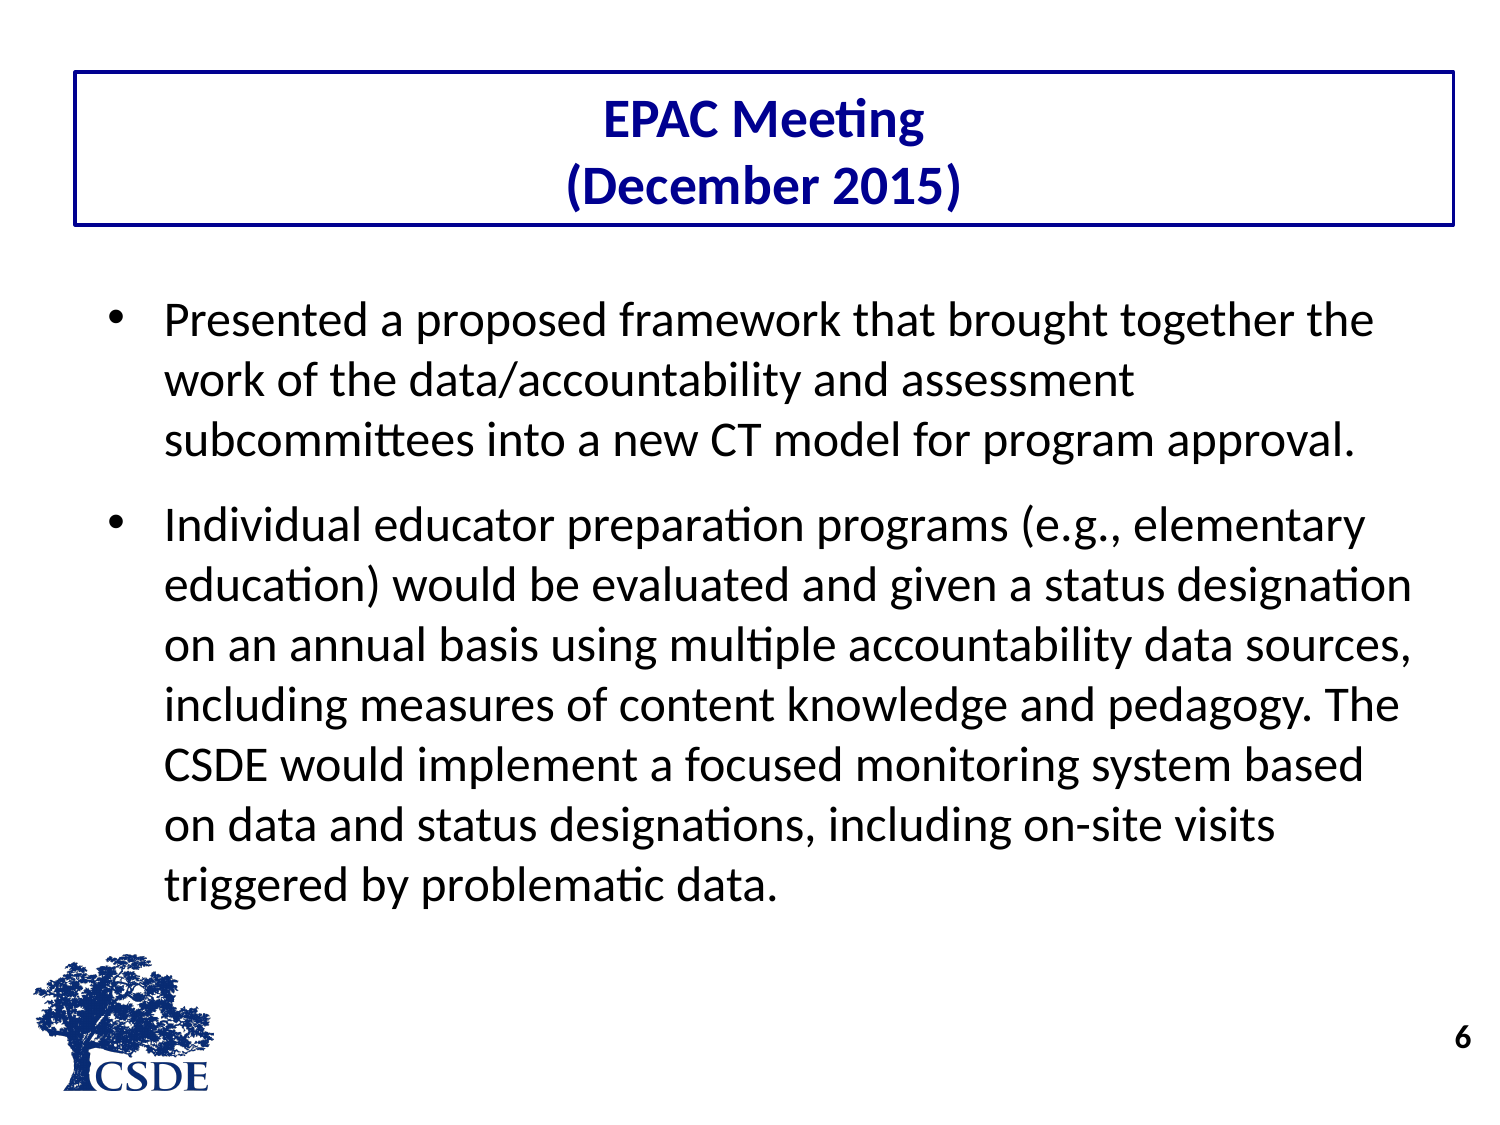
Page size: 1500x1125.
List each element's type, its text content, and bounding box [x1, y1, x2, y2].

text_box Presented a proposed framework that brought together the work of the data/accountability and assessment subcommittees into a new CT model for program approval. Individual educator preparation programs (e.g., elementary education) would be evaluated and given a status designation on an annual basis using multiple accountability data sources, including measures of content knowledge and pedagogy. The CSDE would implement a focused monitoring system based on data and status designations, including on-site visits triggered by problematic data. [99, 278, 1425, 919]
title EPAC Meeting (December 2015) [74, 71, 1454, 226]
slide_number 6 [1427, 1007, 1480, 1063]
picture [33, 954, 214, 1091]
